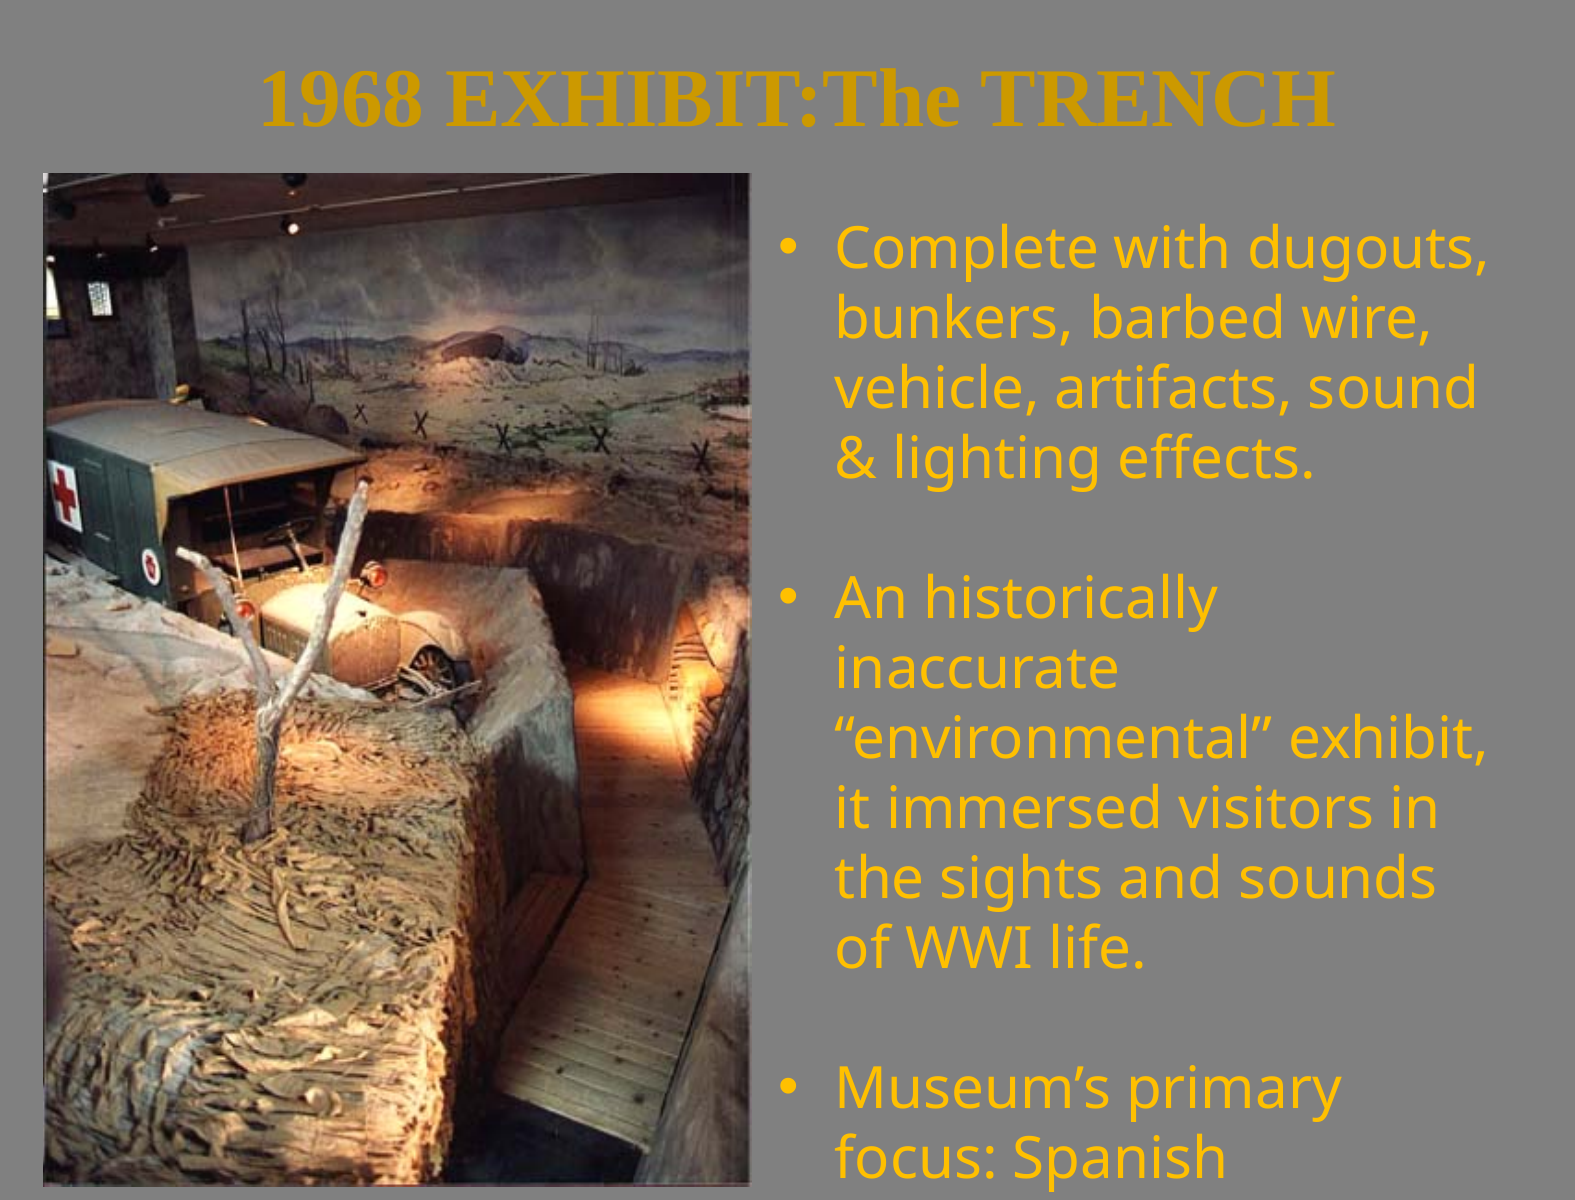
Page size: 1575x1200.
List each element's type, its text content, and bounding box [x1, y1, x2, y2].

title 1968 EXHIBIT:The TRENCH [206, 18, 1388, 169]
text_box Complete with dugouts, bunkers, barbed wire, vehicle, artifacts, sound & lighting effects. An historically inaccurate “environmental” exhibit, it immersed visitors in the sights and sounds of WWI life. Museum’s primary focus: Spanish American War through World War I. [792, 203, 1519, 1200]
picture [42, 173, 753, 1187]
